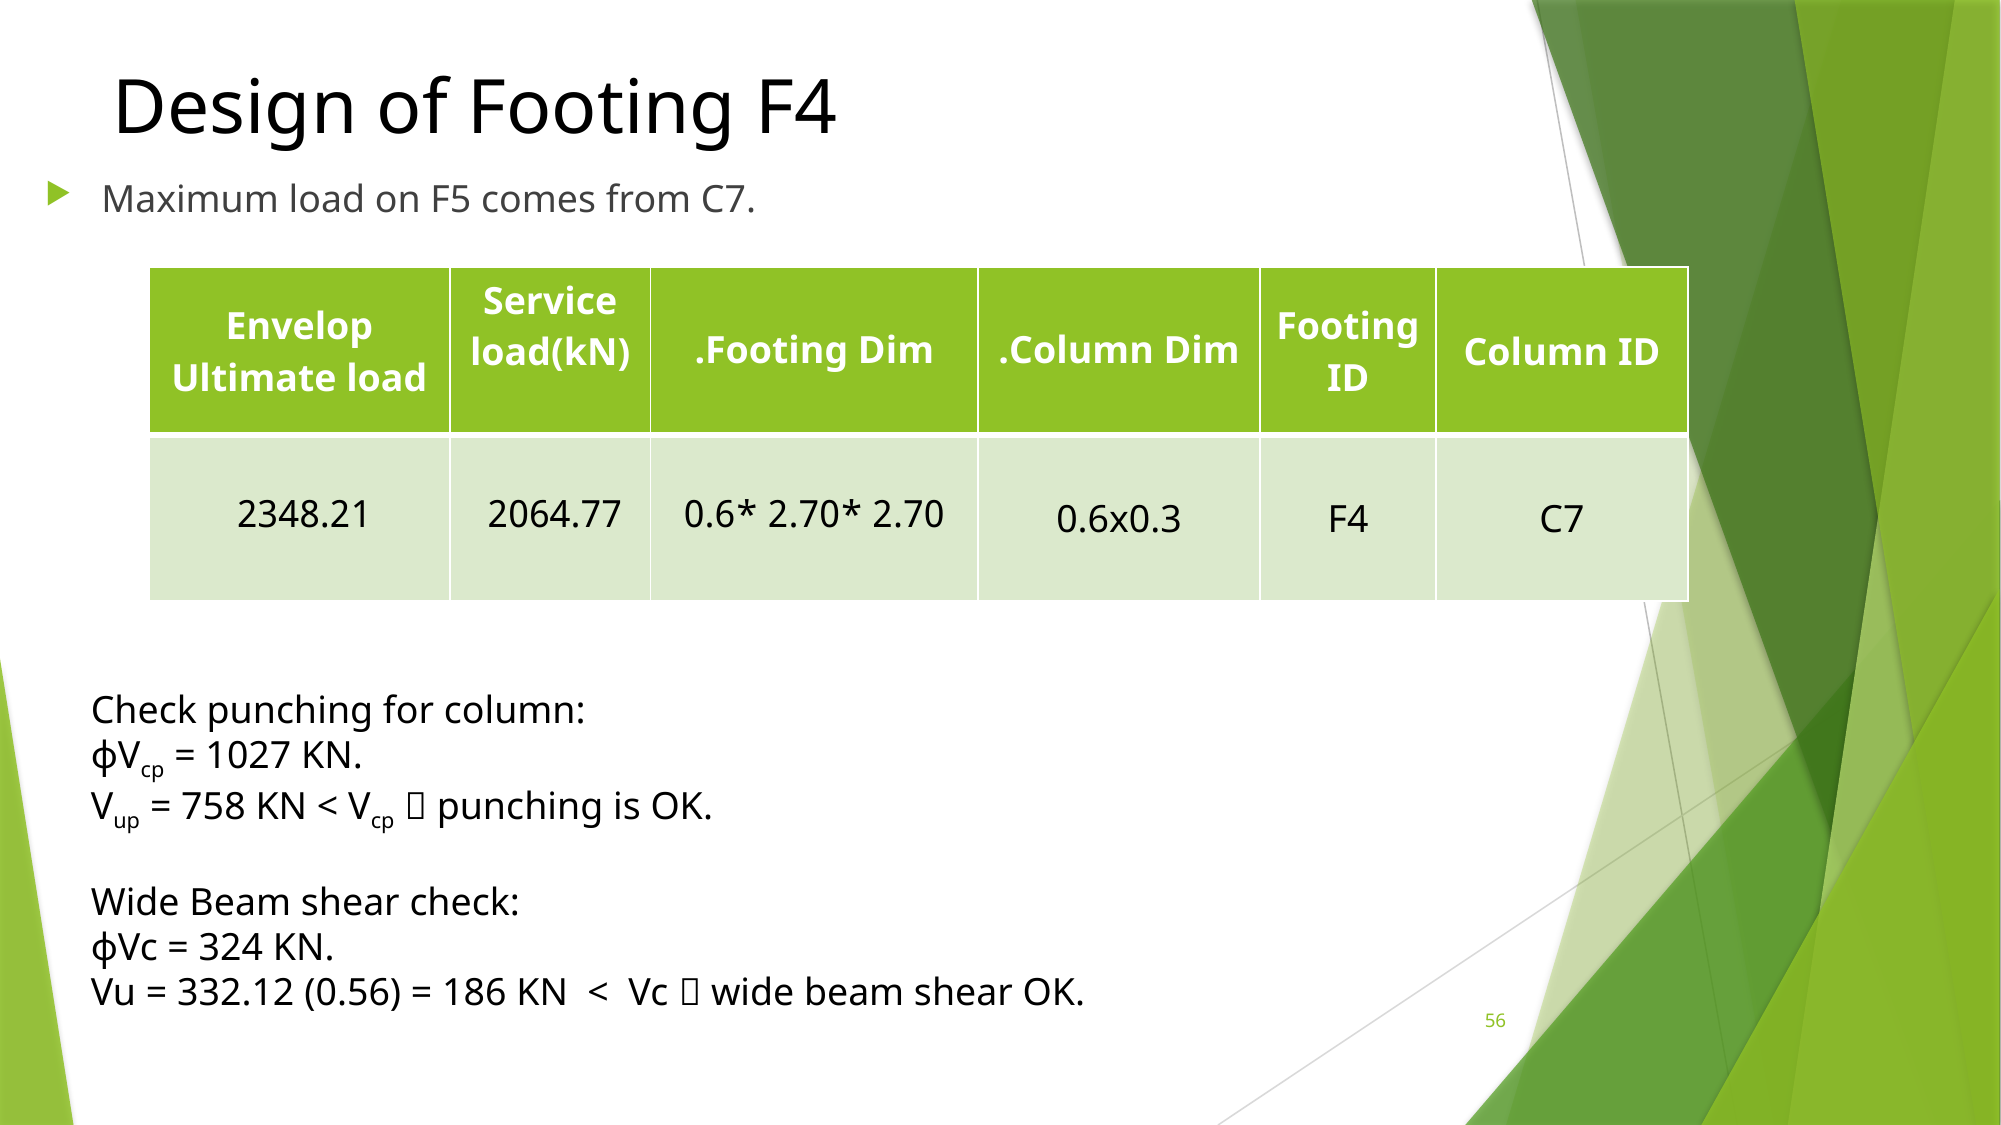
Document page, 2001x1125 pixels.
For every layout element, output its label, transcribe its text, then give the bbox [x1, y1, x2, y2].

table_header Footing ID [1261, 268, 1435, 432]
list Maximum load on F5 comes from C7. [30, 167, 1756, 265]
table_cell 2064.77 [451, 438, 650, 600]
table_cell 0.6x0.3 [979, 438, 1259, 600]
table_cell F4 [1261, 438, 1435, 600]
title Design of Footing F4 [97, 50, 1508, 167]
table_header Service load(kN) [451, 268, 650, 432]
table_header Column ID [1437, 268, 1687, 432]
slide_number 56 [1409, 991, 1522, 1051]
table_header Envelop Ultimate load [150, 268, 449, 432]
table_cell 2348.21 [150, 438, 449, 600]
table_cell 2.70 *2.70 *0.6 [651, 438, 977, 600]
table_header Footing Dim. [651, 268, 977, 432]
table_header Column Dim. [979, 268, 1259, 432]
table_cell C7 [1437, 438, 1687, 600]
text_box Check punching for column: ɸVcp = 1027 KN. Vup = 758 KN < Vcp  punching is OK. Wide Beam shear check: ɸVc = 324 KN. Vu = 332.12 (0.56) = 186 KN < Vc  wide beam shear OK. [76, 678, 1359, 1111]
